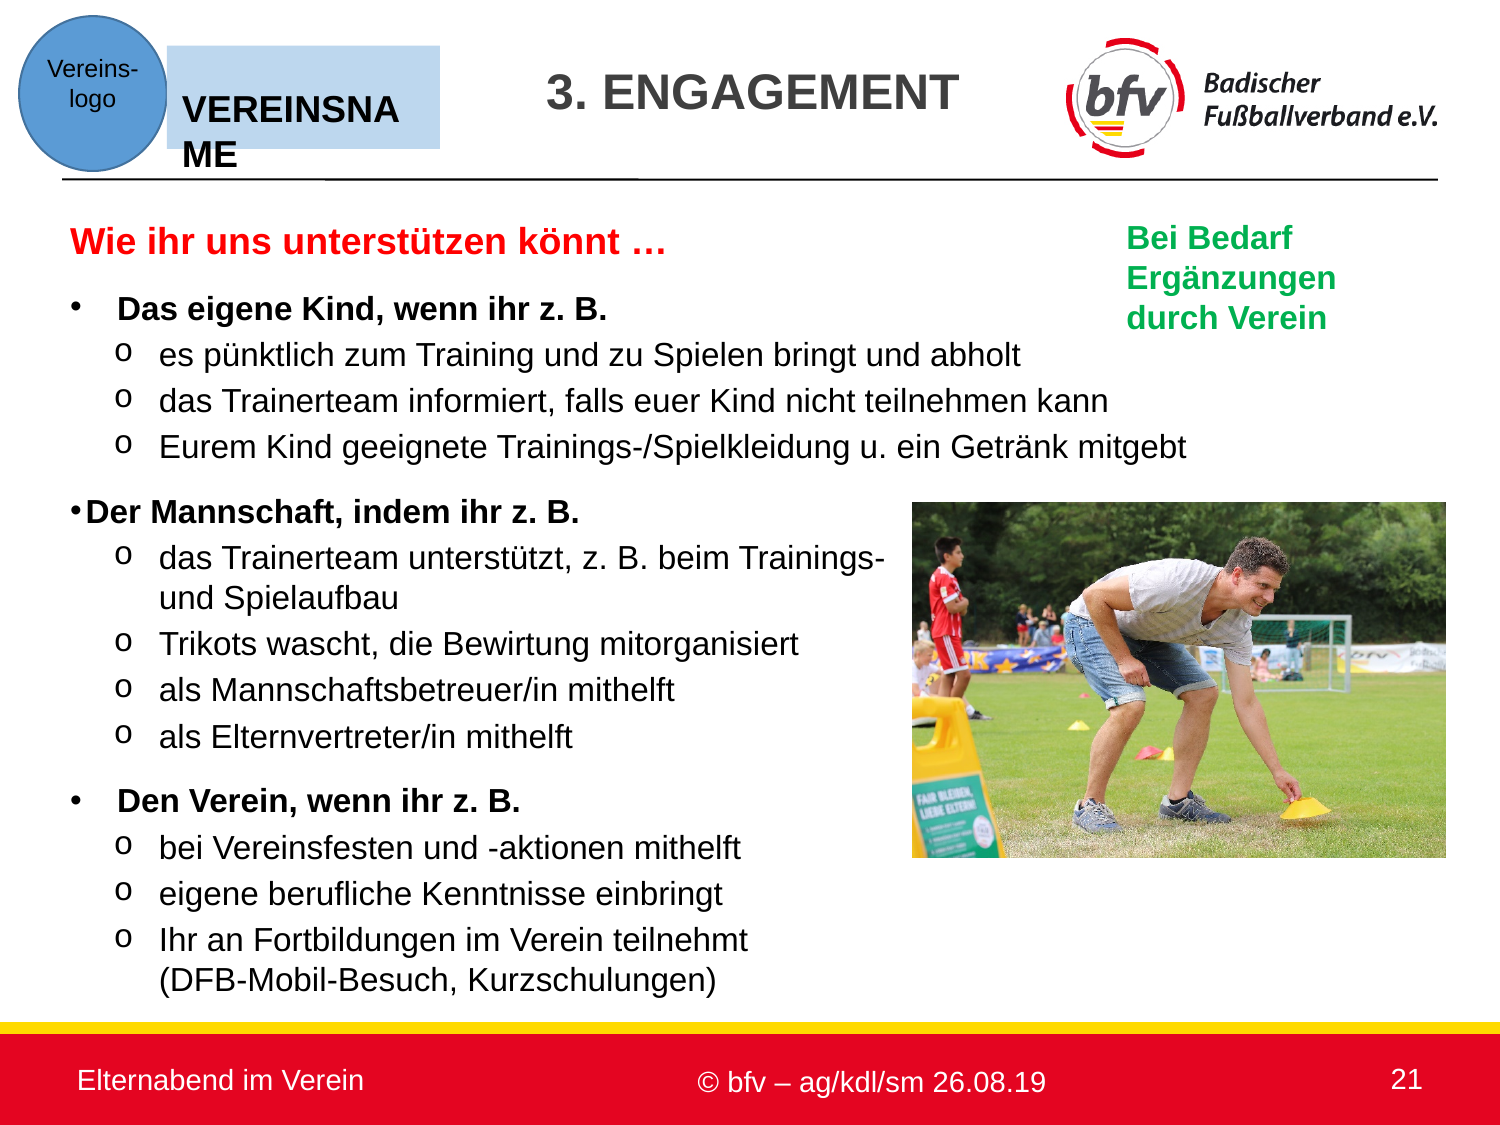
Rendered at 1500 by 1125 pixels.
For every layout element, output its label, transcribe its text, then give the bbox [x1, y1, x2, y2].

text_box 3. Engagement [439, 0, 1068, 179]
text_box Wie ihr uns unterstützen könnt … Das eigene Kind, wenn ihr z. B. es pünktlich zum Training und zu Spielen bringt und abholt das Trainerteam informiert, falls euer Kind nicht teilnehmen kann Eurem Kind geeignete Trainings-/Spielkleidung u. ein Getränk mitgebt Der Mannschaft, indem ihr z. B. das Trainerteam unterstützt, z. B. beim Trainings- und Spielaufbau Trikots wascht, die Bewirtung mitorganisiert als Mannschaftsbetreuer/in mithelft als Elternvertreter/in mithelft Den Verein, wenn ihr z. B. bei Vereinsfesten und -aktionen mithelft eigene berufliche Kenntnisse einbringt Ihr an Fortbildungen im Verein teilnehmt (DFB-Mobil-Besuch, Kurzschulungen) [55, 209, 1436, 1006]
picture [912, 502, 1446, 858]
text_box Bei Bedarf Ergänzungen durch Verein [1111, 209, 1426, 344]
picture [1068, 37, 1438, 159]
